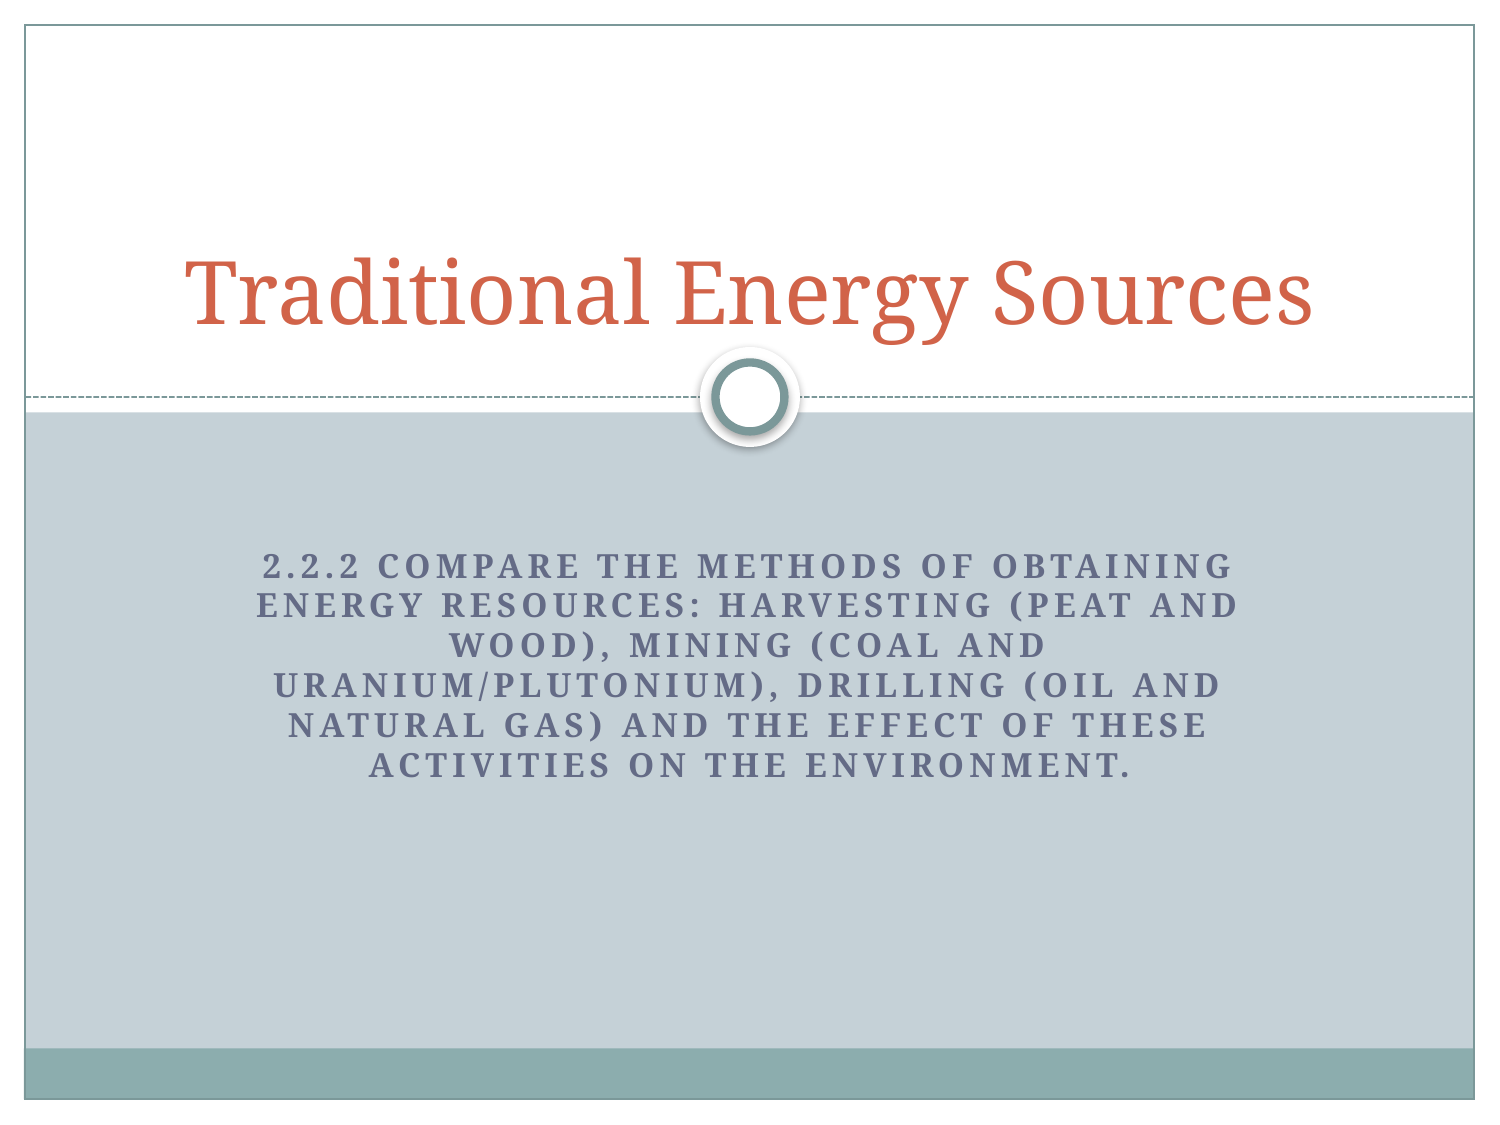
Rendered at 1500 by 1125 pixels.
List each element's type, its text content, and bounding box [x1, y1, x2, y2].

title Traditional Energy Sources [112, 62, 1388, 350]
subtitle 2.2.2 Compare the methods of obtaining energy resources: harvesting (peat and wood), mining (coal and uranium/plutonium), drilling (oil and natural gas) and the effect of these activities on the environment. [225, 537, 1275, 925]
